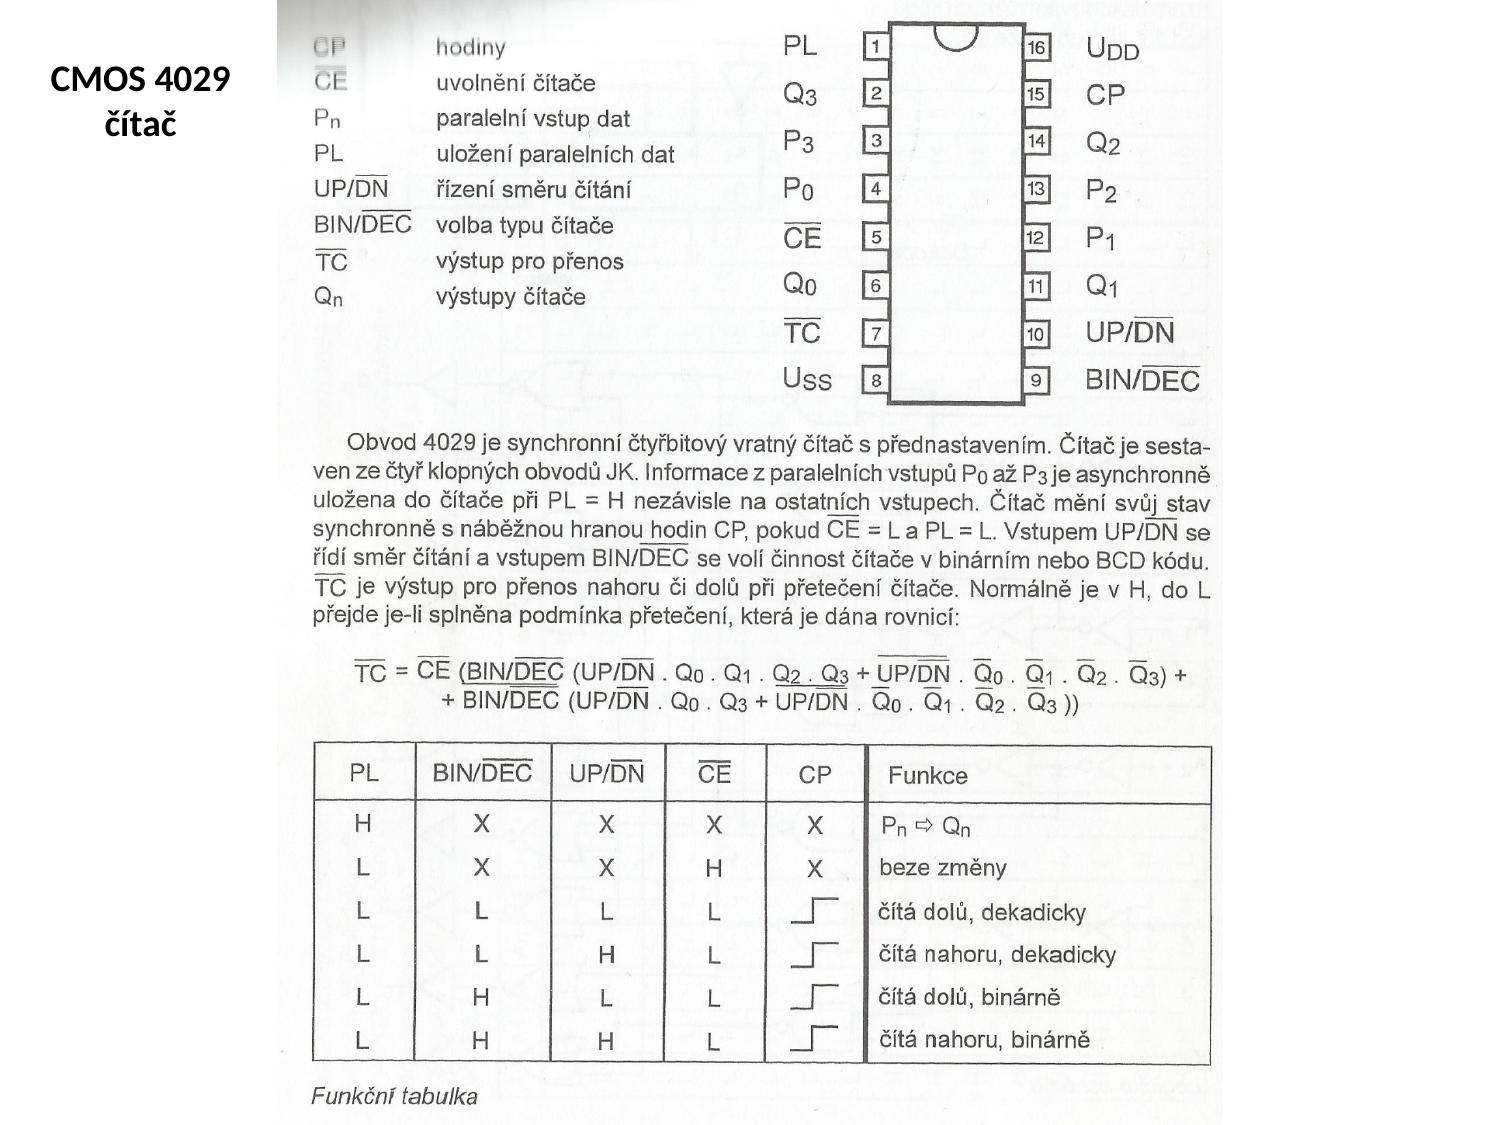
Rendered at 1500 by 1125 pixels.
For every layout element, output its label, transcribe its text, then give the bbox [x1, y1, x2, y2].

text_box CMOS 4029 čítač [35, 46, 246, 152]
picture [277, 0, 1223, 1125]
